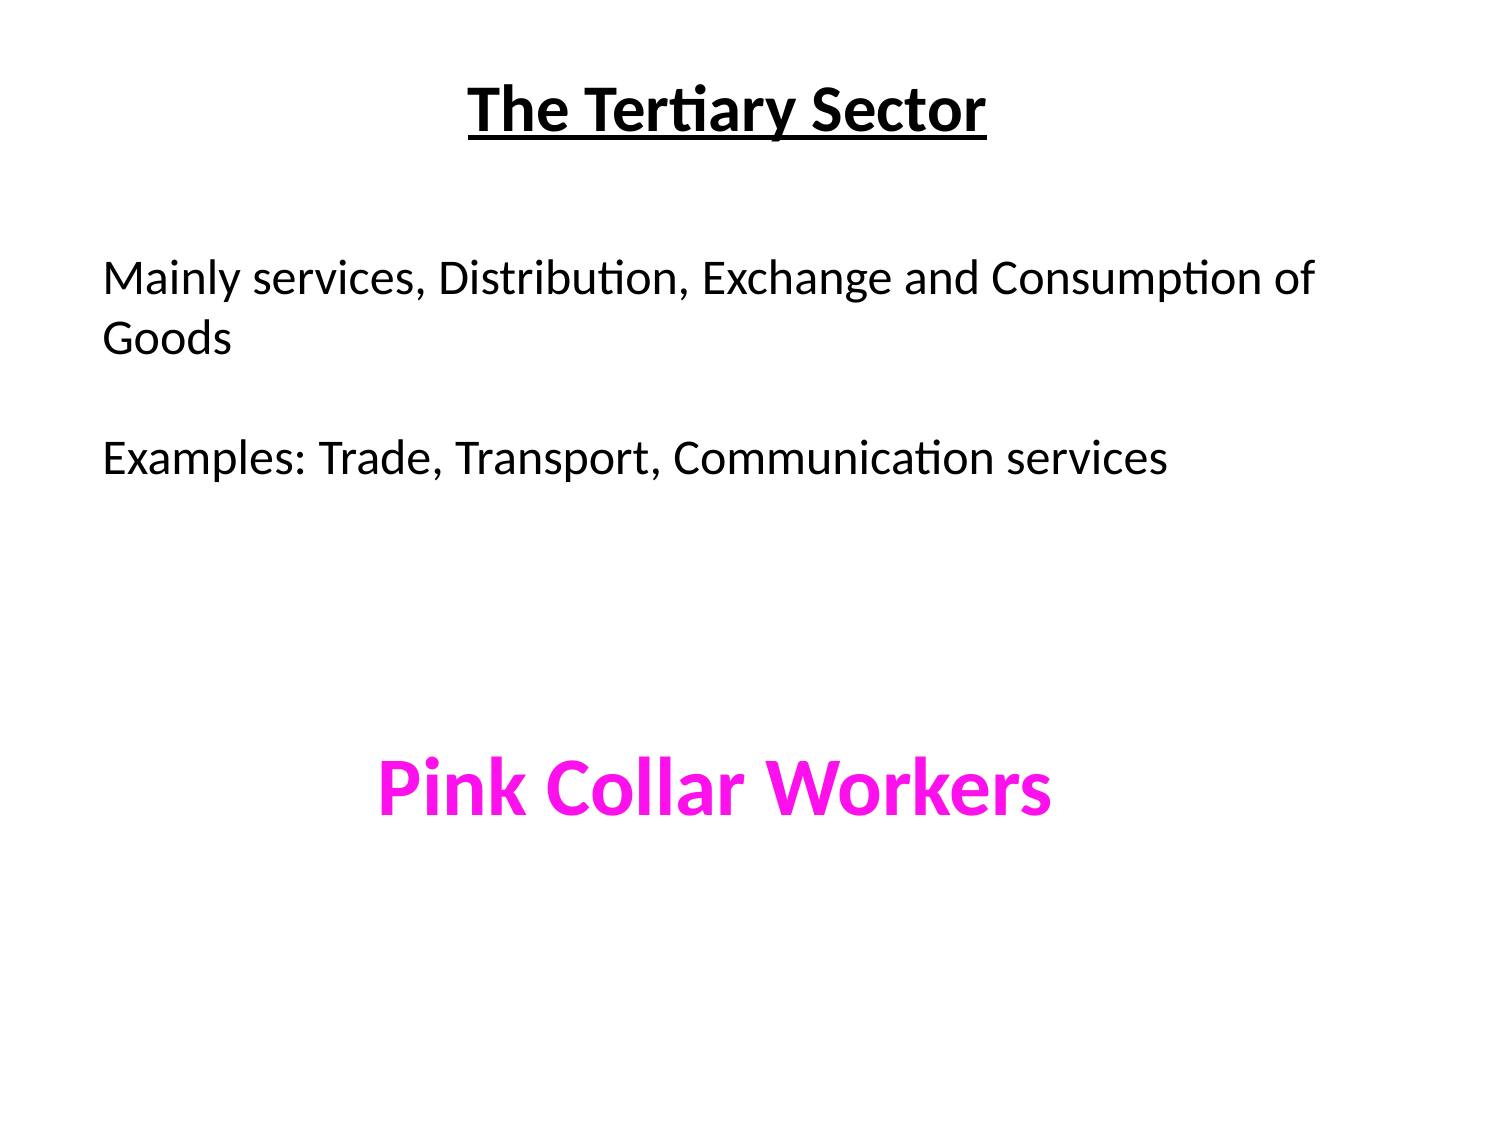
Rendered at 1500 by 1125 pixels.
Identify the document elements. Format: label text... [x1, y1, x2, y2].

text_box Pink Collar Workers [318, 725, 1132, 840]
text_box Mainly services, Distribution, Exchange and Consumption of Goods Examples: Trade, Transport, Communication services [87, 237, 1450, 493]
text_box The Tertiary Sector [453, 57, 1003, 152]
